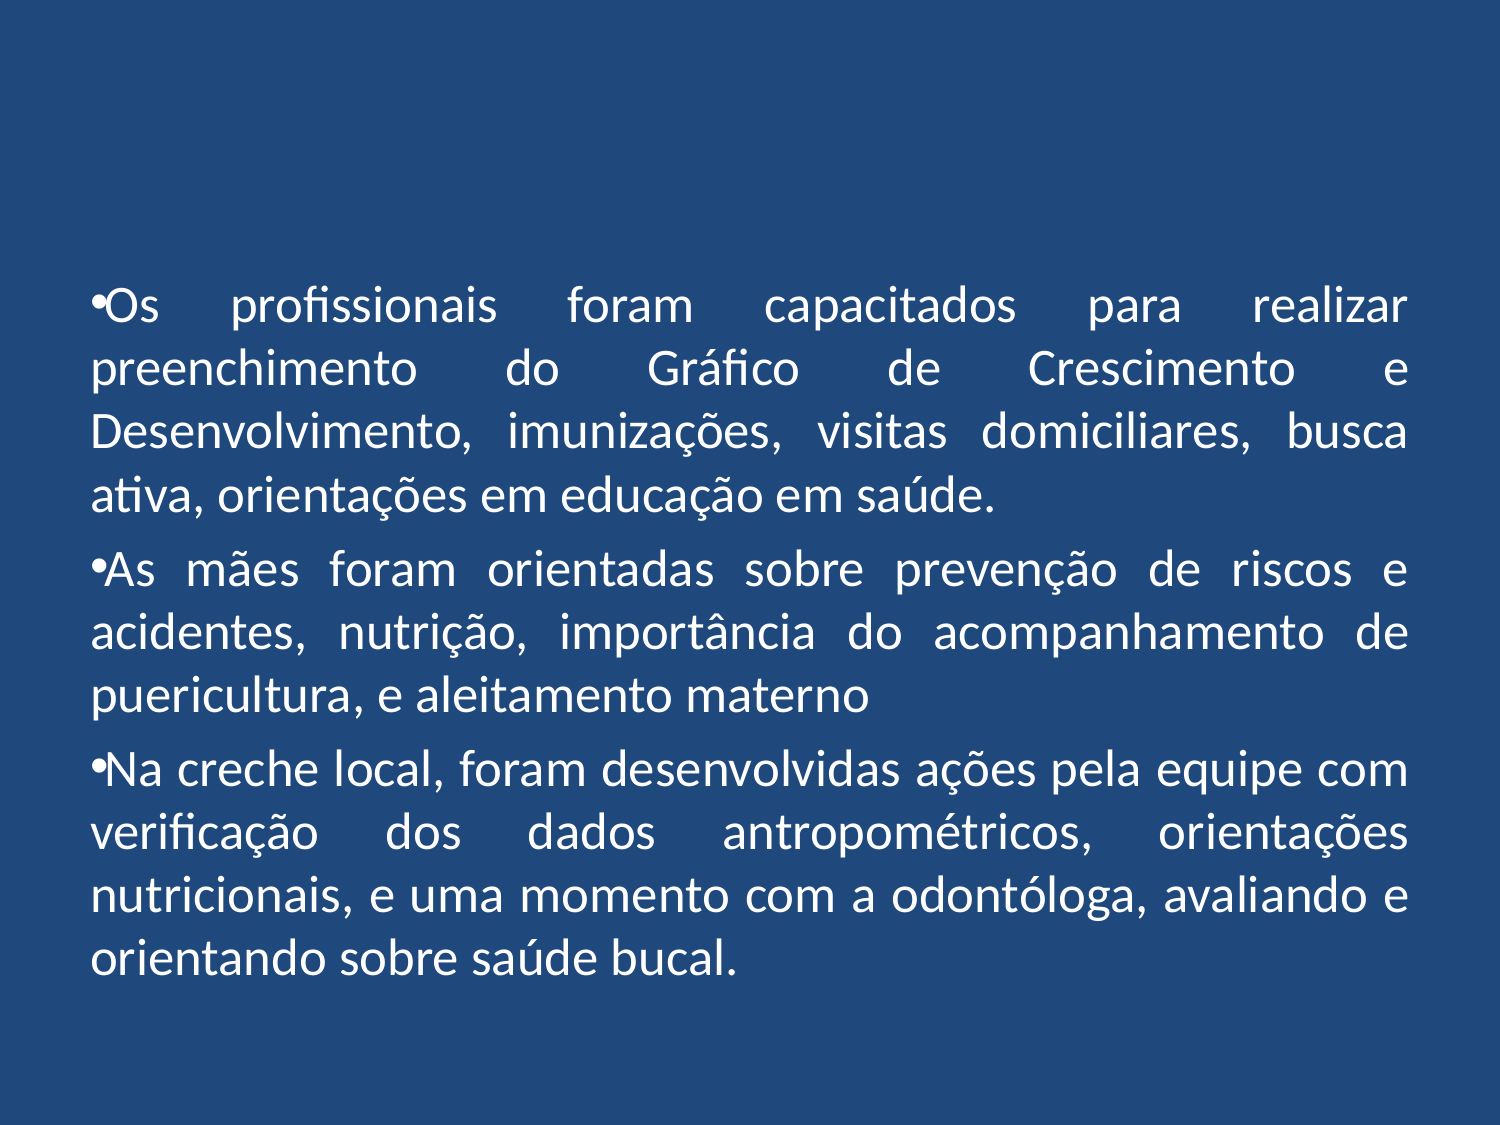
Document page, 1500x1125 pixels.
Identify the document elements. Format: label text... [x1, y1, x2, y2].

list Os profissionais foram capacitados para realizar preenchimento do Gráfico de Crescimento e Desenvolvimento, imunizações, visitas domiciliares, busca ativa, orientações em educação em saúde. As mães foram orientadas sobre prevenção de riscos e acidentes, nutrição, importância do acompanhamento de puericultura, e aleitamento materno Na creche local, foram desenvolvidas ações pela equipe com verificação dos dados antropométricos, orientações nutricionais, e uma momento com a odontóloga, avaliando e orientando sobre saúde bucal. [75, 262, 1425, 1005]
